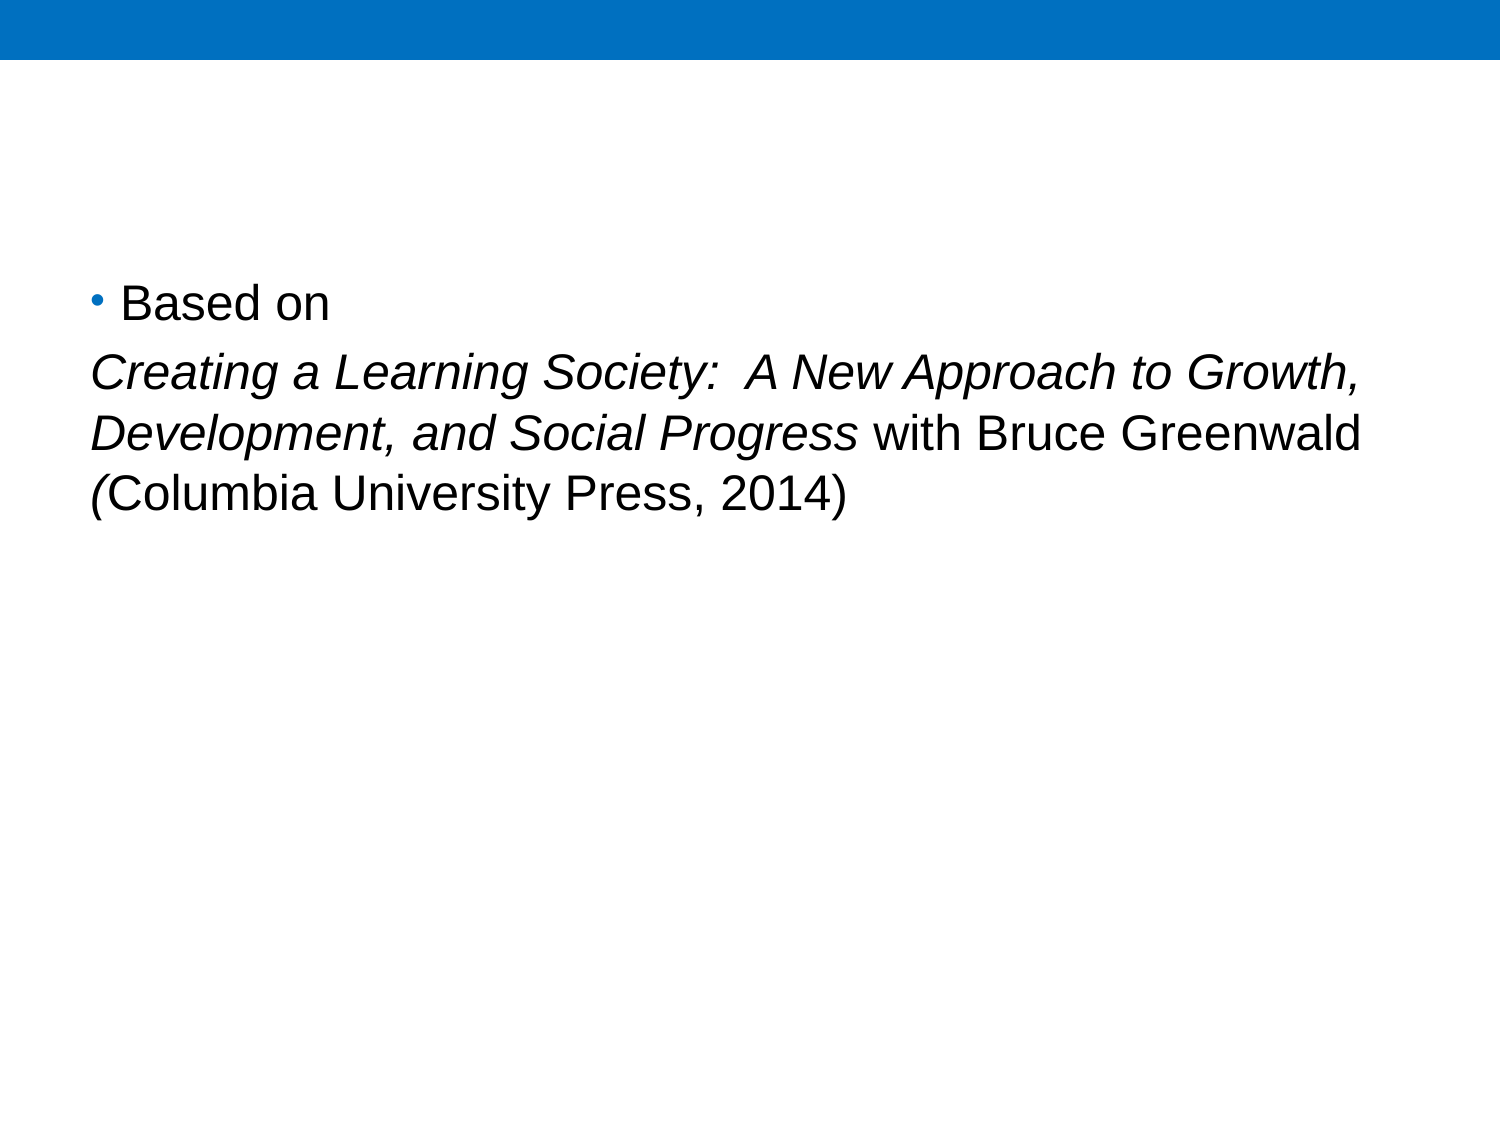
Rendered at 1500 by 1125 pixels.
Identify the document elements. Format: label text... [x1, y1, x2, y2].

list Based on Creating a Learning Society: A New Approach to Growth, Development, and Social Progress with Bruce Greenwald (Columbia University Press, 2014) [75, 262, 1425, 1063]
